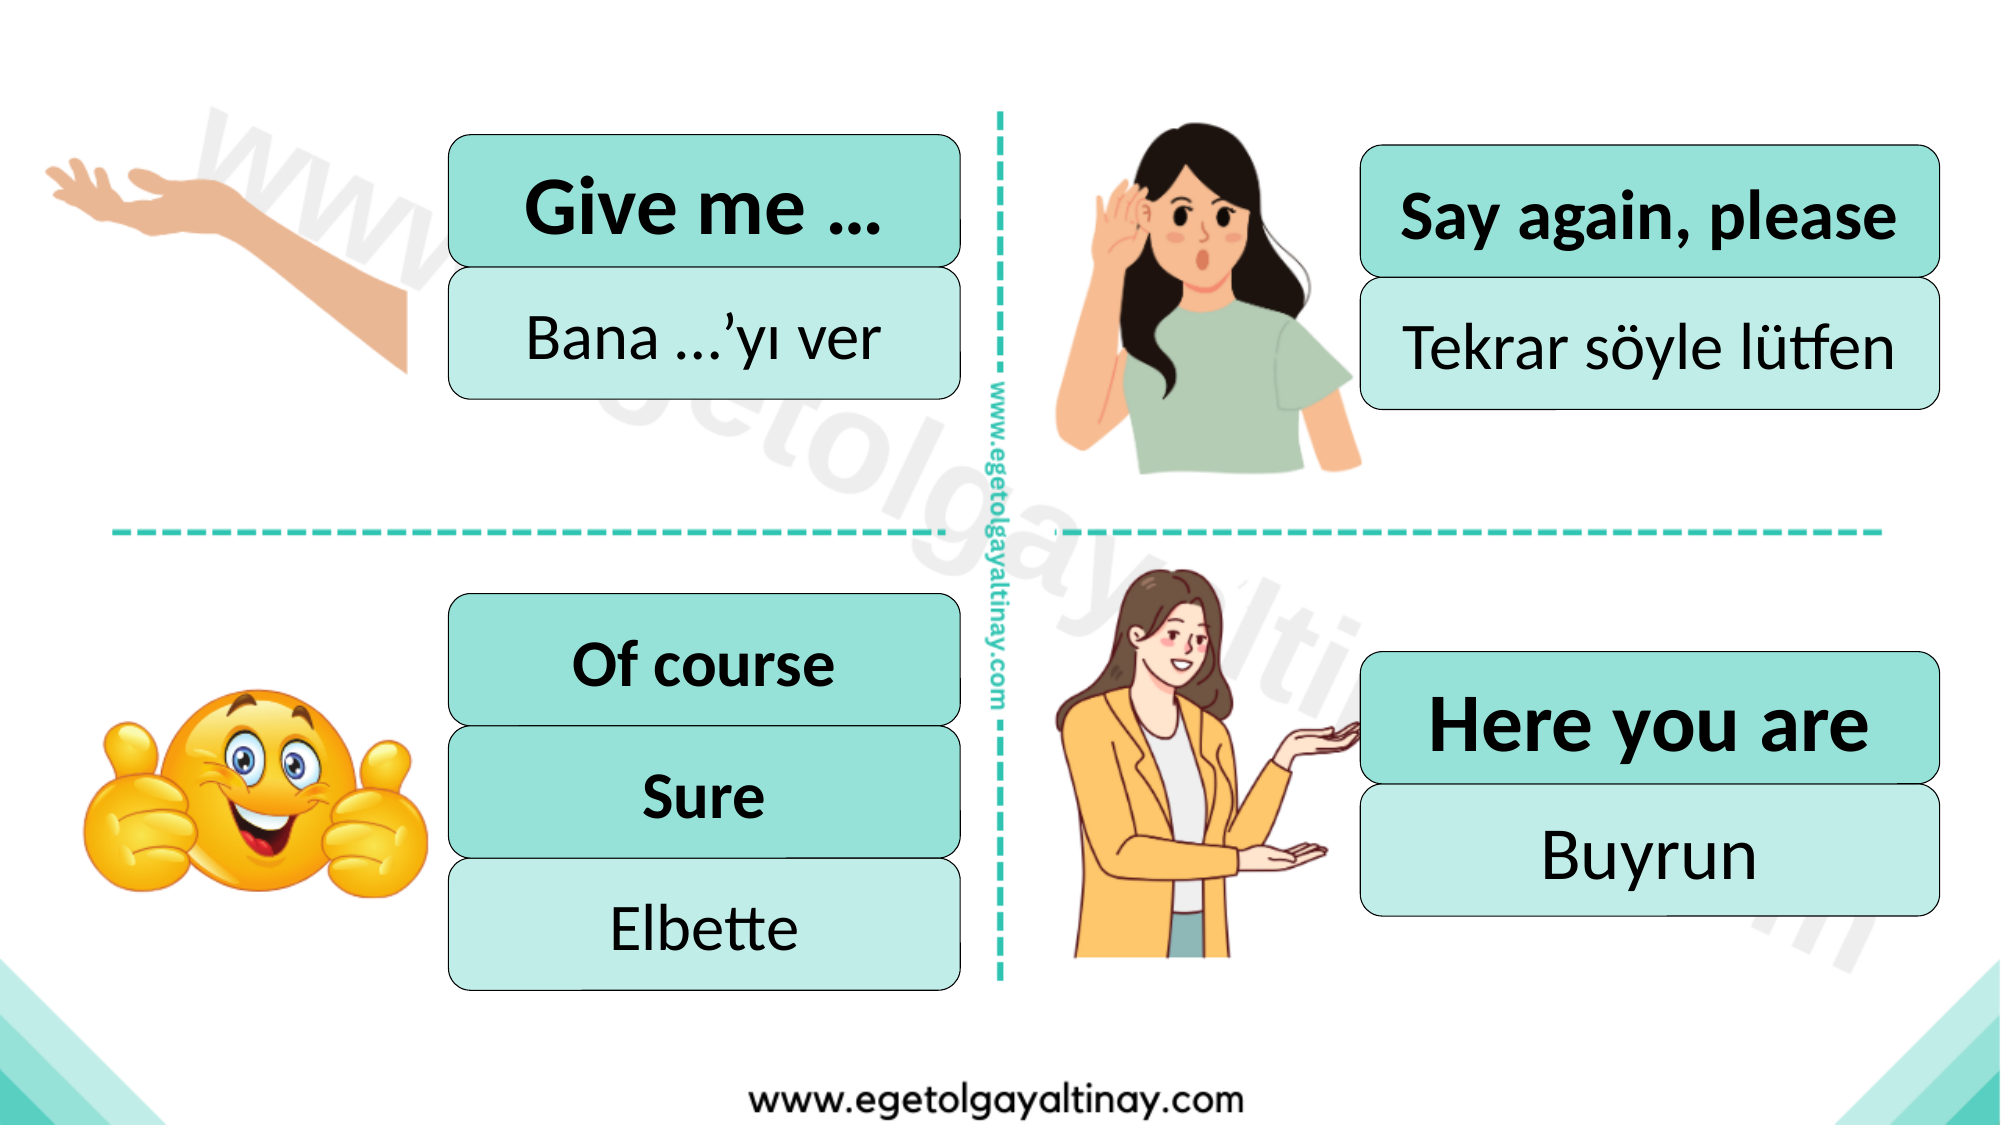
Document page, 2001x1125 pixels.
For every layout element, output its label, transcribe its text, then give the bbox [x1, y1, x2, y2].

text_box Say again, please [1359, 144, 1941, 278]
text_box Sure [447, 725, 961, 859]
text_box Buyrun [1359, 784, 1941, 917]
text_box Bana …’yı ver [447, 267, 961, 400]
text_box Of course [447, 593, 961, 726]
text_box Give me … [447, 134, 961, 268]
text_box Tekrar söyle lütfen [1359, 277, 1941, 411]
text_box Here you are [1359, 651, 1941, 785]
text_box Elbette [447, 858, 961, 991]
picture [0, 0, 2001, 1125]
